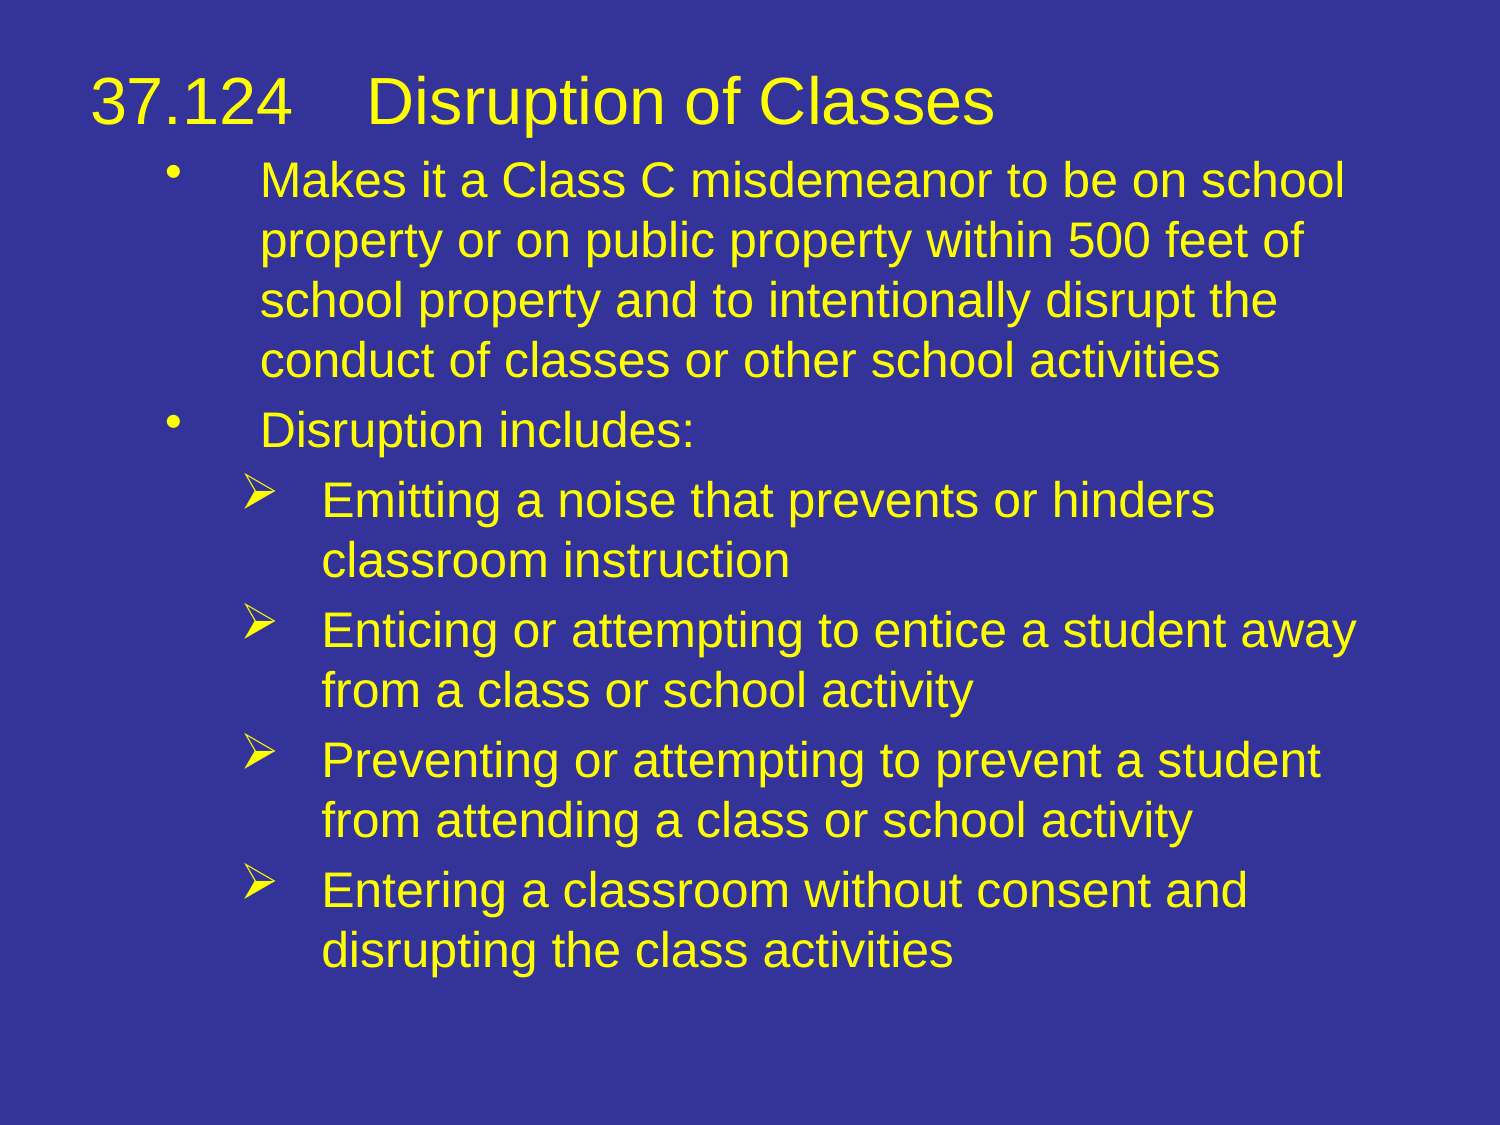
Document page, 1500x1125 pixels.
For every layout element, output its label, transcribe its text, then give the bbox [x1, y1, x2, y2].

list 37.124 Disruption of Classes Makes it a Class C misdemeanor to be on school property or on public property within 500 feet of school property and to intentionally disrupt the conduct of classes or other school activities Disruption includes: Emitting a noise that prevents or hinders classroom instruction Enticing or attempting to entice a student away from a class or school activity Preventing or attempting to prevent a student from attending a class or school activity Entering a classroom without consent and disrupting the class activities [74, 49, 1426, 793]
